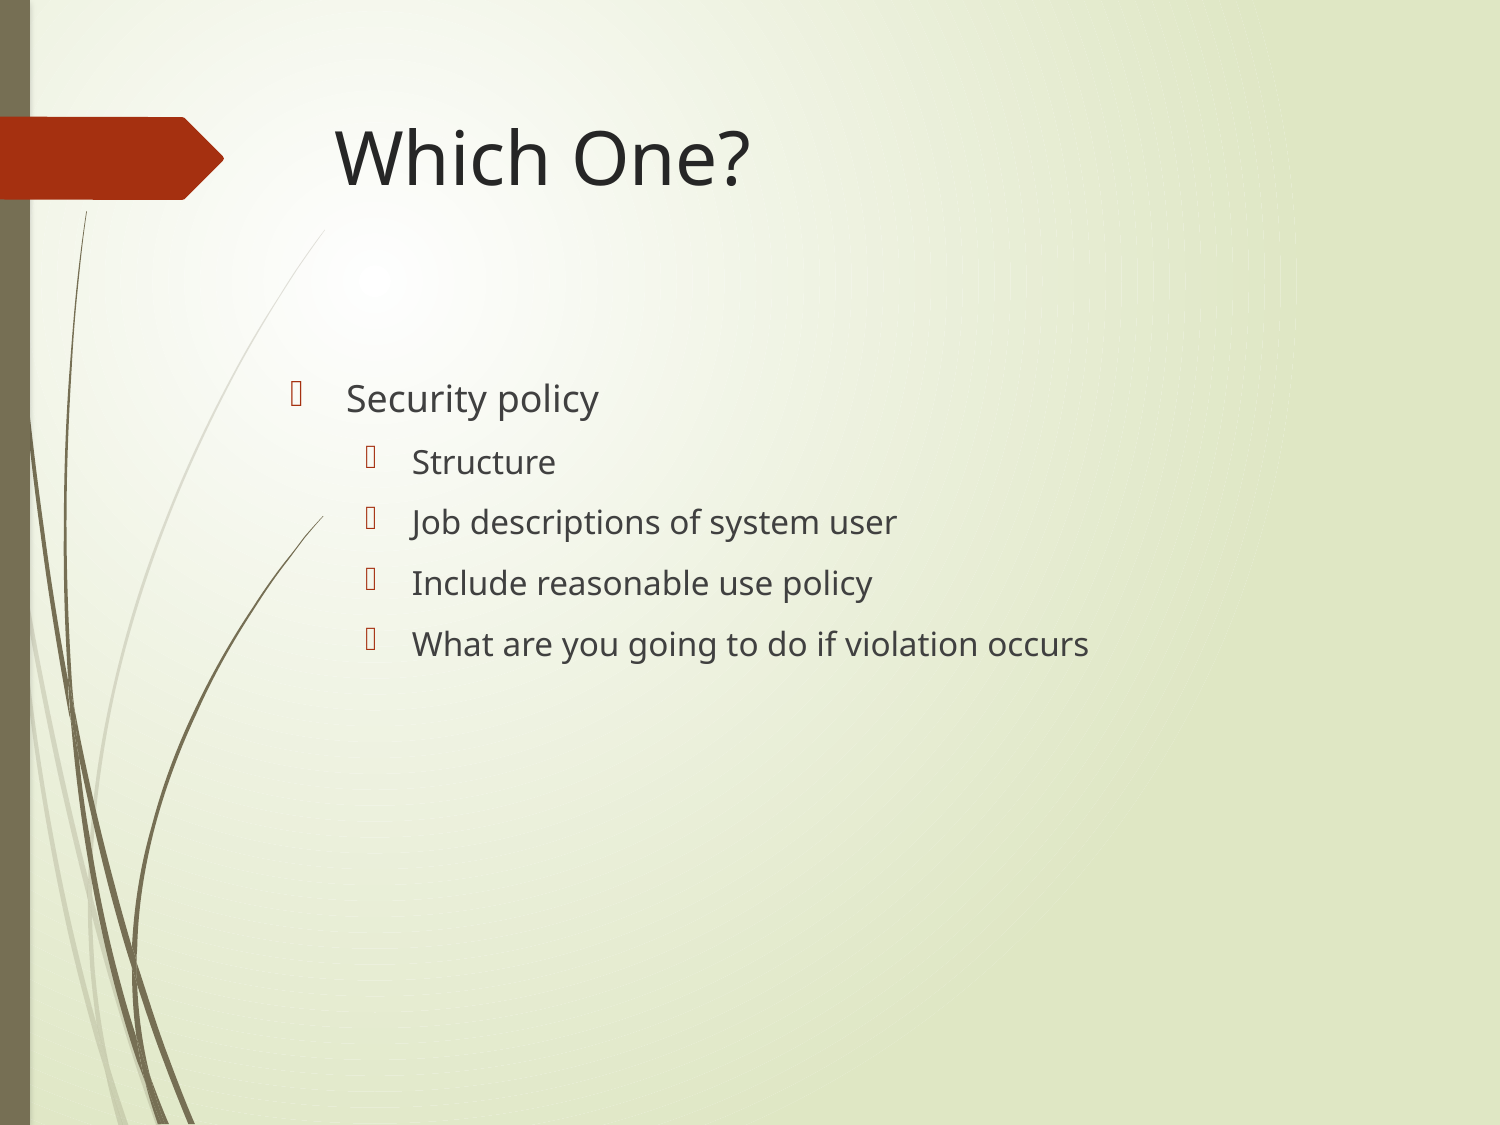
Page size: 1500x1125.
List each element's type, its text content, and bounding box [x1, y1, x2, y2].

list Security policy Structure Job descriptions of system user Include reasonable use policy What are you going to do if violation occurs [275, 367, 1425, 1088]
title Which One? [319, 102, 1400, 313]
